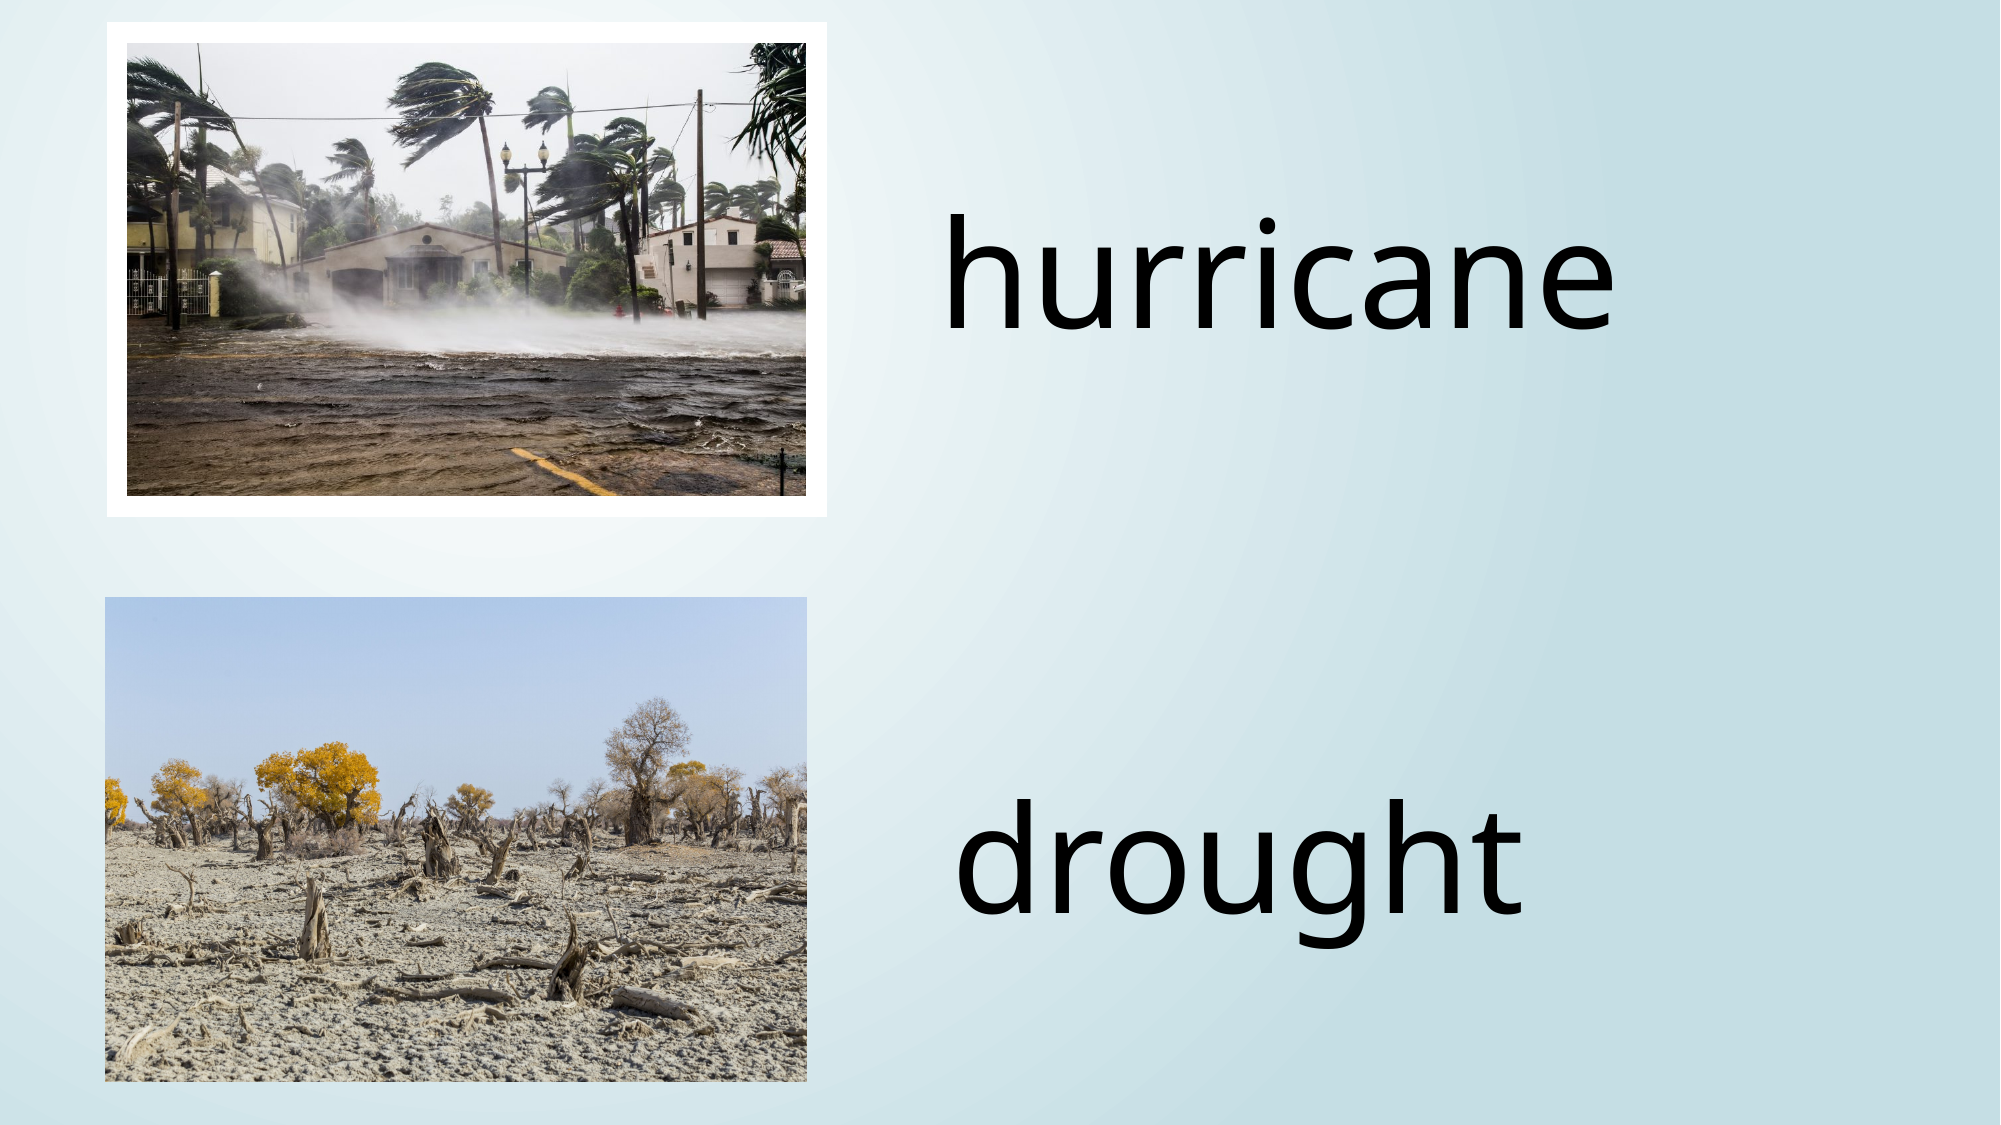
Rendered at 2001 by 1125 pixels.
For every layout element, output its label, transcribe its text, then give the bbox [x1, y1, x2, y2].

picture [105, 597, 807, 1083]
text_box hurricane [924, 171, 1696, 366]
text_box [0, 0, 1977, 1125]
picture [127, 42, 807, 497]
text_box drought [936, 756, 1708, 952]
